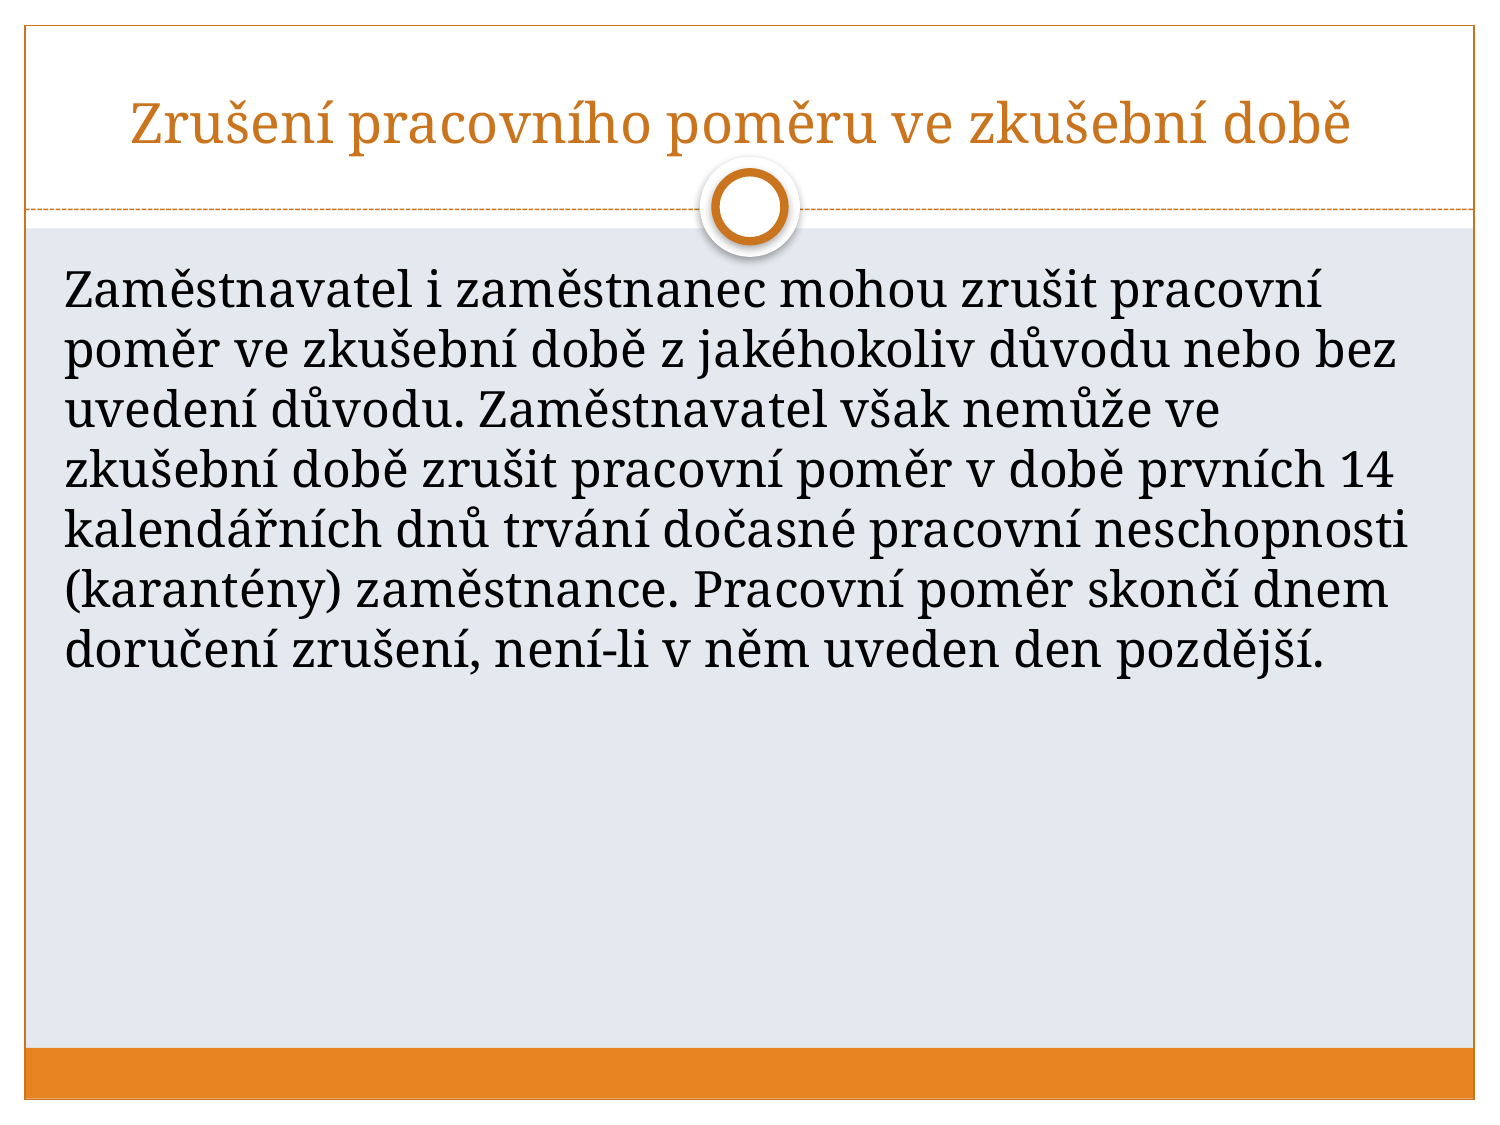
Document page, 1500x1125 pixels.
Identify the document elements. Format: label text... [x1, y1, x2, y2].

title Zrušení pracovního poměru ve zkušební době [49, 37, 1450, 162]
list Zaměstnavatel i zaměstnanec mohou zrušit pracovní poměr ve zkušební době z jakéhokoliv důvodu nebo bez uvedení důvodu. Zaměstnavatel však nemůže ve zkušební době zrušit pracovní poměr v době prvních 14 kalendářních dnů trvání dočasné pracovní neschopnosti (karantény) zaměstnance. Pracovní poměr skončí dnem doručení zrušení, není-li v něm uveden den pozdější. [49, 250, 1445, 1001]
